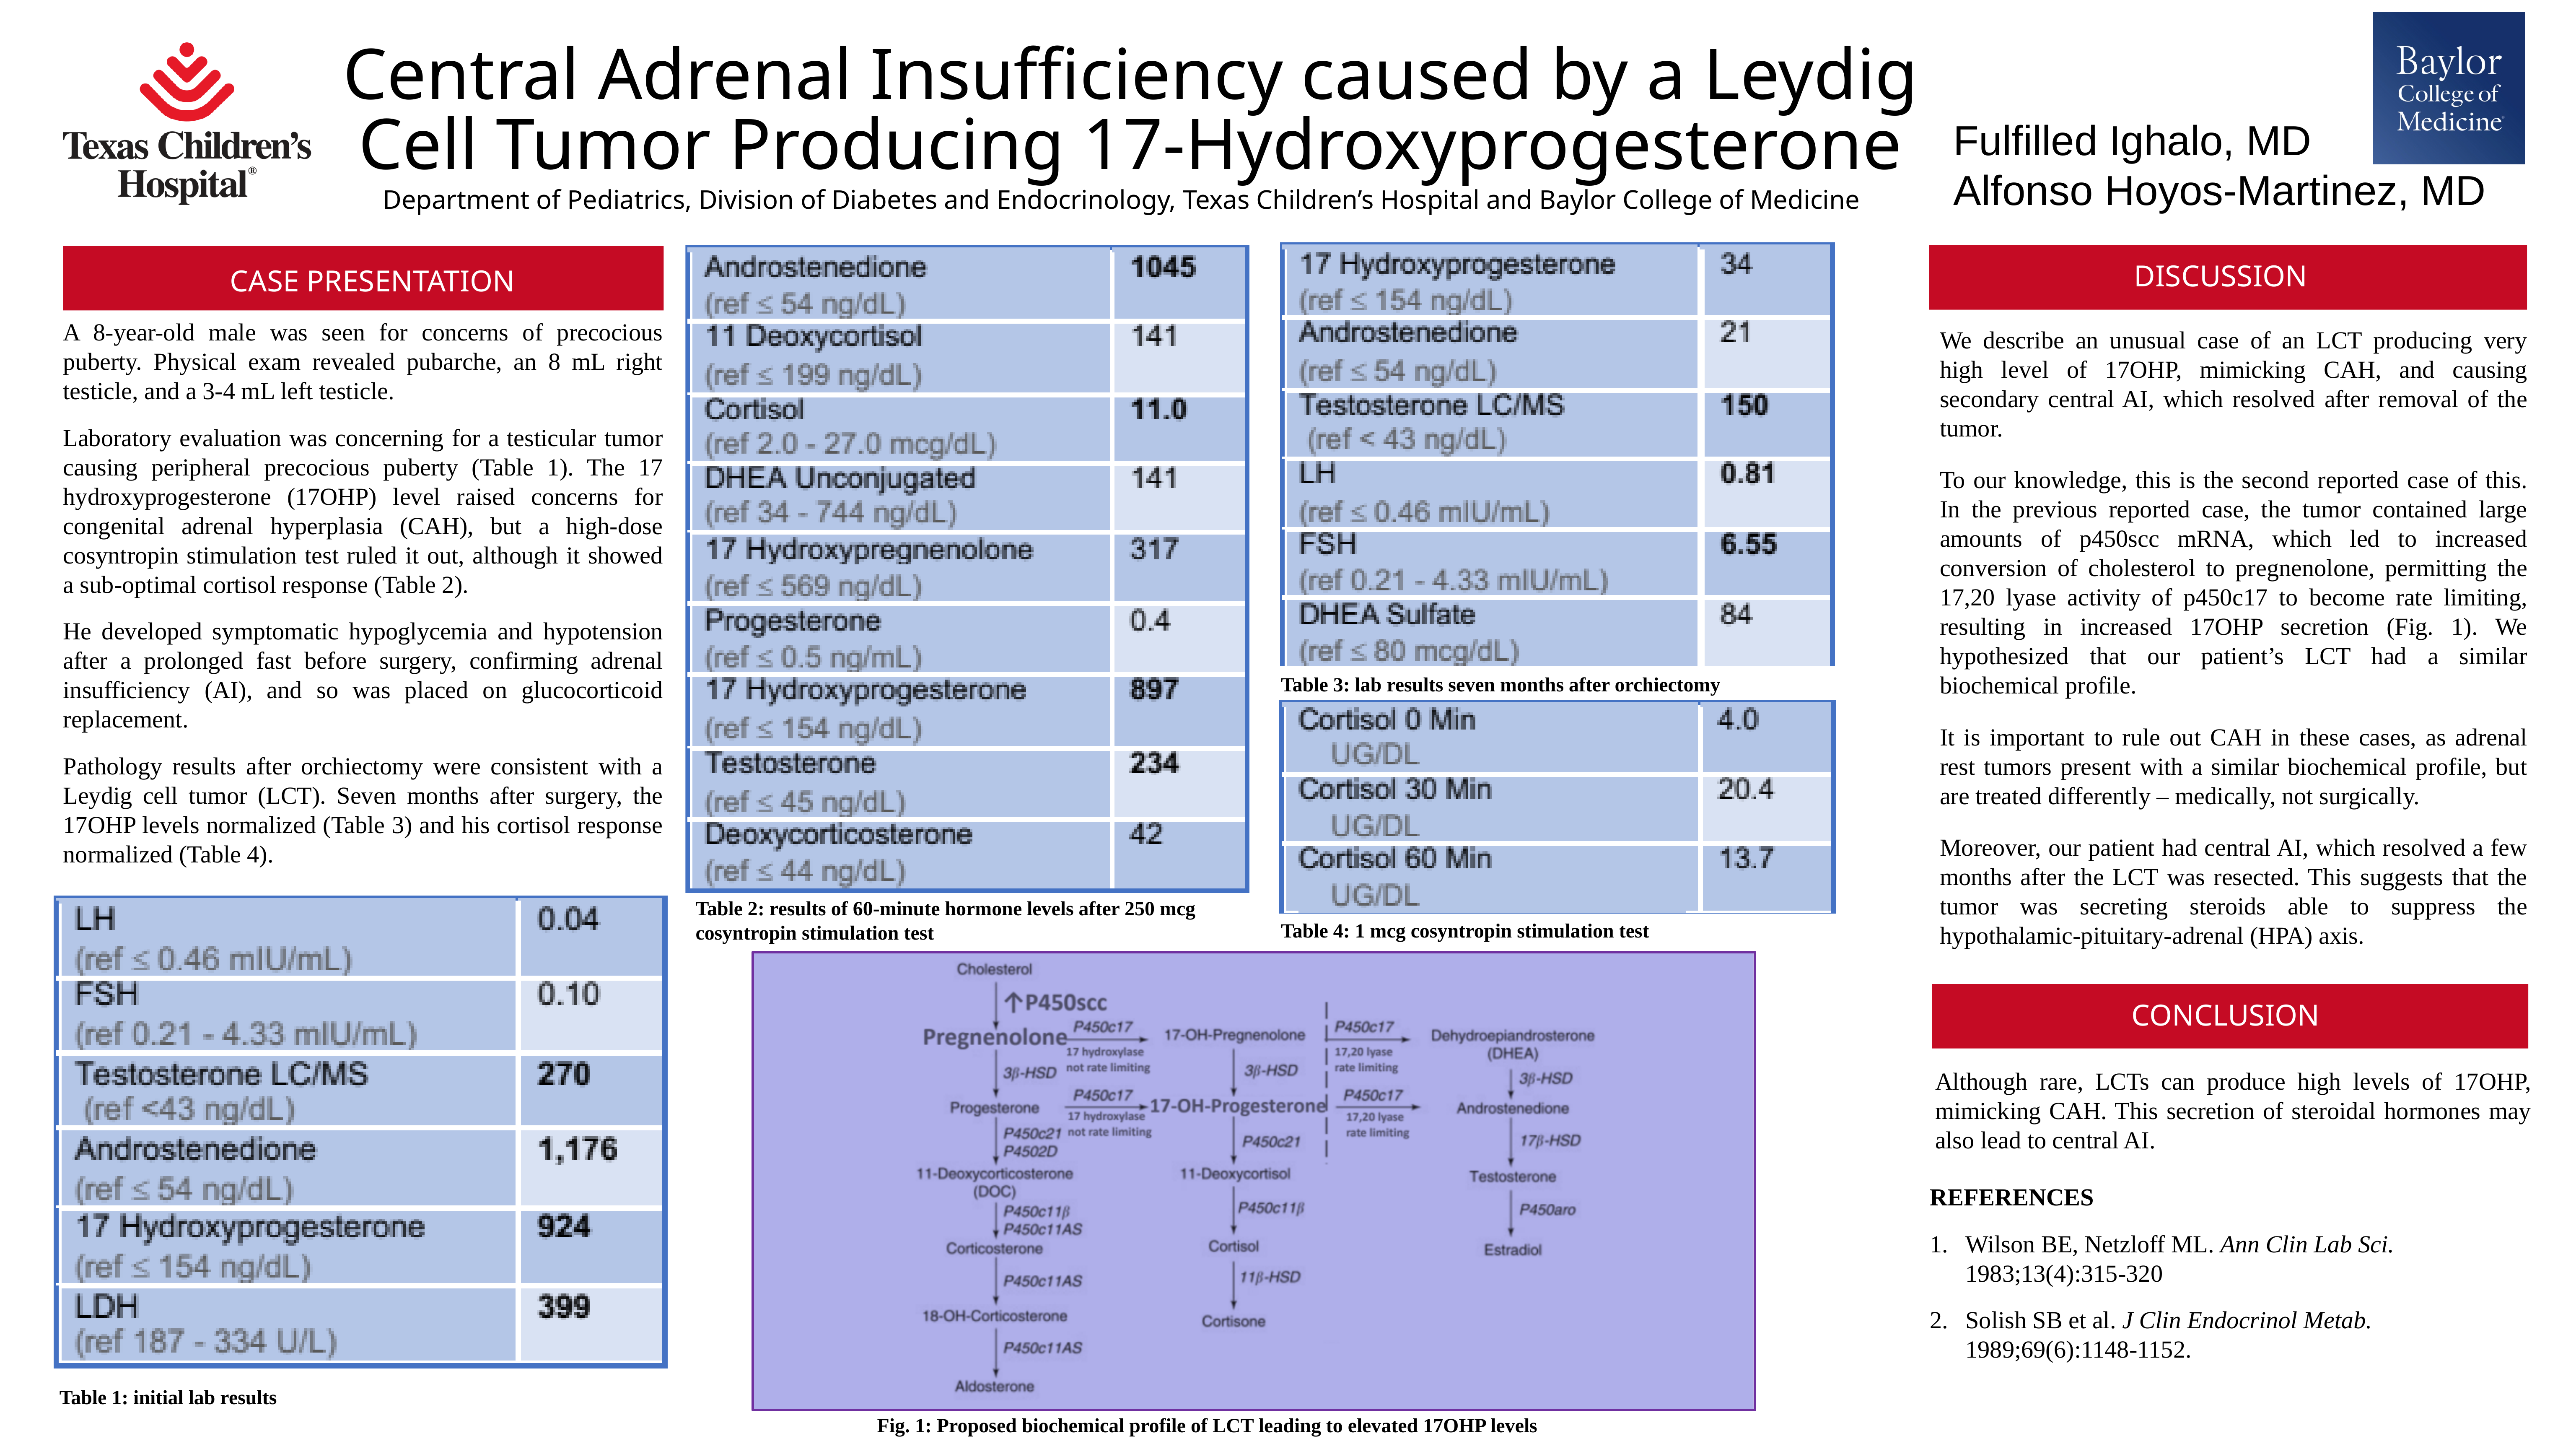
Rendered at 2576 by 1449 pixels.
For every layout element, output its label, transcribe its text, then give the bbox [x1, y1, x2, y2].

text_box Although rare, LCTs can produce high levels of 17OHP, mimicking CAH. This secretion of steroidal hormones may also lead to central AI. [1935, 1065, 2532, 1164]
picture [754, 953, 1754, 1409]
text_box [1923, 984, 2531, 1049]
text_box Table 4: 1 mcg cosyntropin stimulation test [1278, 918, 1821, 982]
picture [63, 40, 312, 206]
text_box Table 1: initial lab results [57, 1384, 595, 1433]
list We describe an unusual case of an LCT producing very high level of 17OHP, mimicking CAH, and causing secondary central AI, which resolved after removal of the tumor. To our knowledge, this is the second reported case of this. In the previous reported case, the tumor contained large amounts of p450scc mRNA, which led to increased conversion of cholesterol to pregnenolone, permitting the 17,20 lyase activity of p450c17 to become rate limiting, resulting in increased 17OHP secretion (Fig. 1). We hypothesized that our patient’s LCT had a similar biochemical profile. It is important to rule out CAH in these cases, as adrenal rest tumors present with a similar biochemical profile, but are treated differently – medically, not surgically. Moreover, our patient had central AI, which resolved a few months after the LCT was resected. This suggests that the tumor was secreting steroids able to suppress the hypothalamic-pituitary-adrenal (HPA) axis. [1925, 319, 2532, 934]
text_box Department of Pediatrics, Division of Diabetes and Endocrinology, Texas Children’s Hospital and Baylor College of Medicine [334, 186, 1908, 217]
text_box Central Adrenal Insufficiency caused by a Leydig Cell Tumor Producing 17-Hydroxyprogesterone [334, 40, 1930, 176]
picture [53, 895, 677, 1378]
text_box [1919, 245, 2527, 310]
text_box Fig. 1: Proposed biochemical profile of LCT leading to elevated 17OHP levels [874, 1413, 1590, 1449]
text_box A 8-year-old male was seen for concerns of precocious puberty. Physical exam revealed pubarche, an 8 mL right testicle, and a 3-4 mL left testicle. Laboratory evaluation was concerning for a testicular tumor causing peripheral precocious puberty (Table 1). The 17 hydroxyprogesterone (17OHP) level raised concerns for congenital adrenal hyperplasia (CAH), but a high-dose cosyntropin stimulation test ruled it out, although it showed a sub-optimal cortisol response (Table 2). He developed symptomatic hypoglycemia and hypotension after a prolonged fast before surgery, confirming adrenal insufficiency (AI), and so was placed on glucocorticoid replacement. Pathology results after orchiectomy were consistent with a Leydig cell tumor (LCT). Seven months after surgery, the 17OHP levels normalized (Table 3) and his cortisol response normalized (Table 4). [63, 316, 663, 882]
picture [2373, 12, 2525, 164]
text_box REFERENCES Wilson BE, Netzloff ML. Ann Clin Lab Sci. 1983;13(4):315-320 Solish SB et al. J Clin Endocrinol Metab. 1989;69(6):1148-1152. [1930, 1181, 2527, 1367]
picture [1267, 242, 1837, 674]
text_box Table 2: results of 60-minute hormone levels after 250 mcg cosyntropin stimulation test [693, 902, 1229, 956]
picture [685, 245, 1839, 915]
text_box Fulfilled Ighalo, MD Alfonso Hoyos-Martinez, MD [1951, 112, 2576, 314]
text_box Table 3: lab results seven months after orchiectomy [1278, 677, 1816, 697]
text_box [56, 246, 683, 311]
